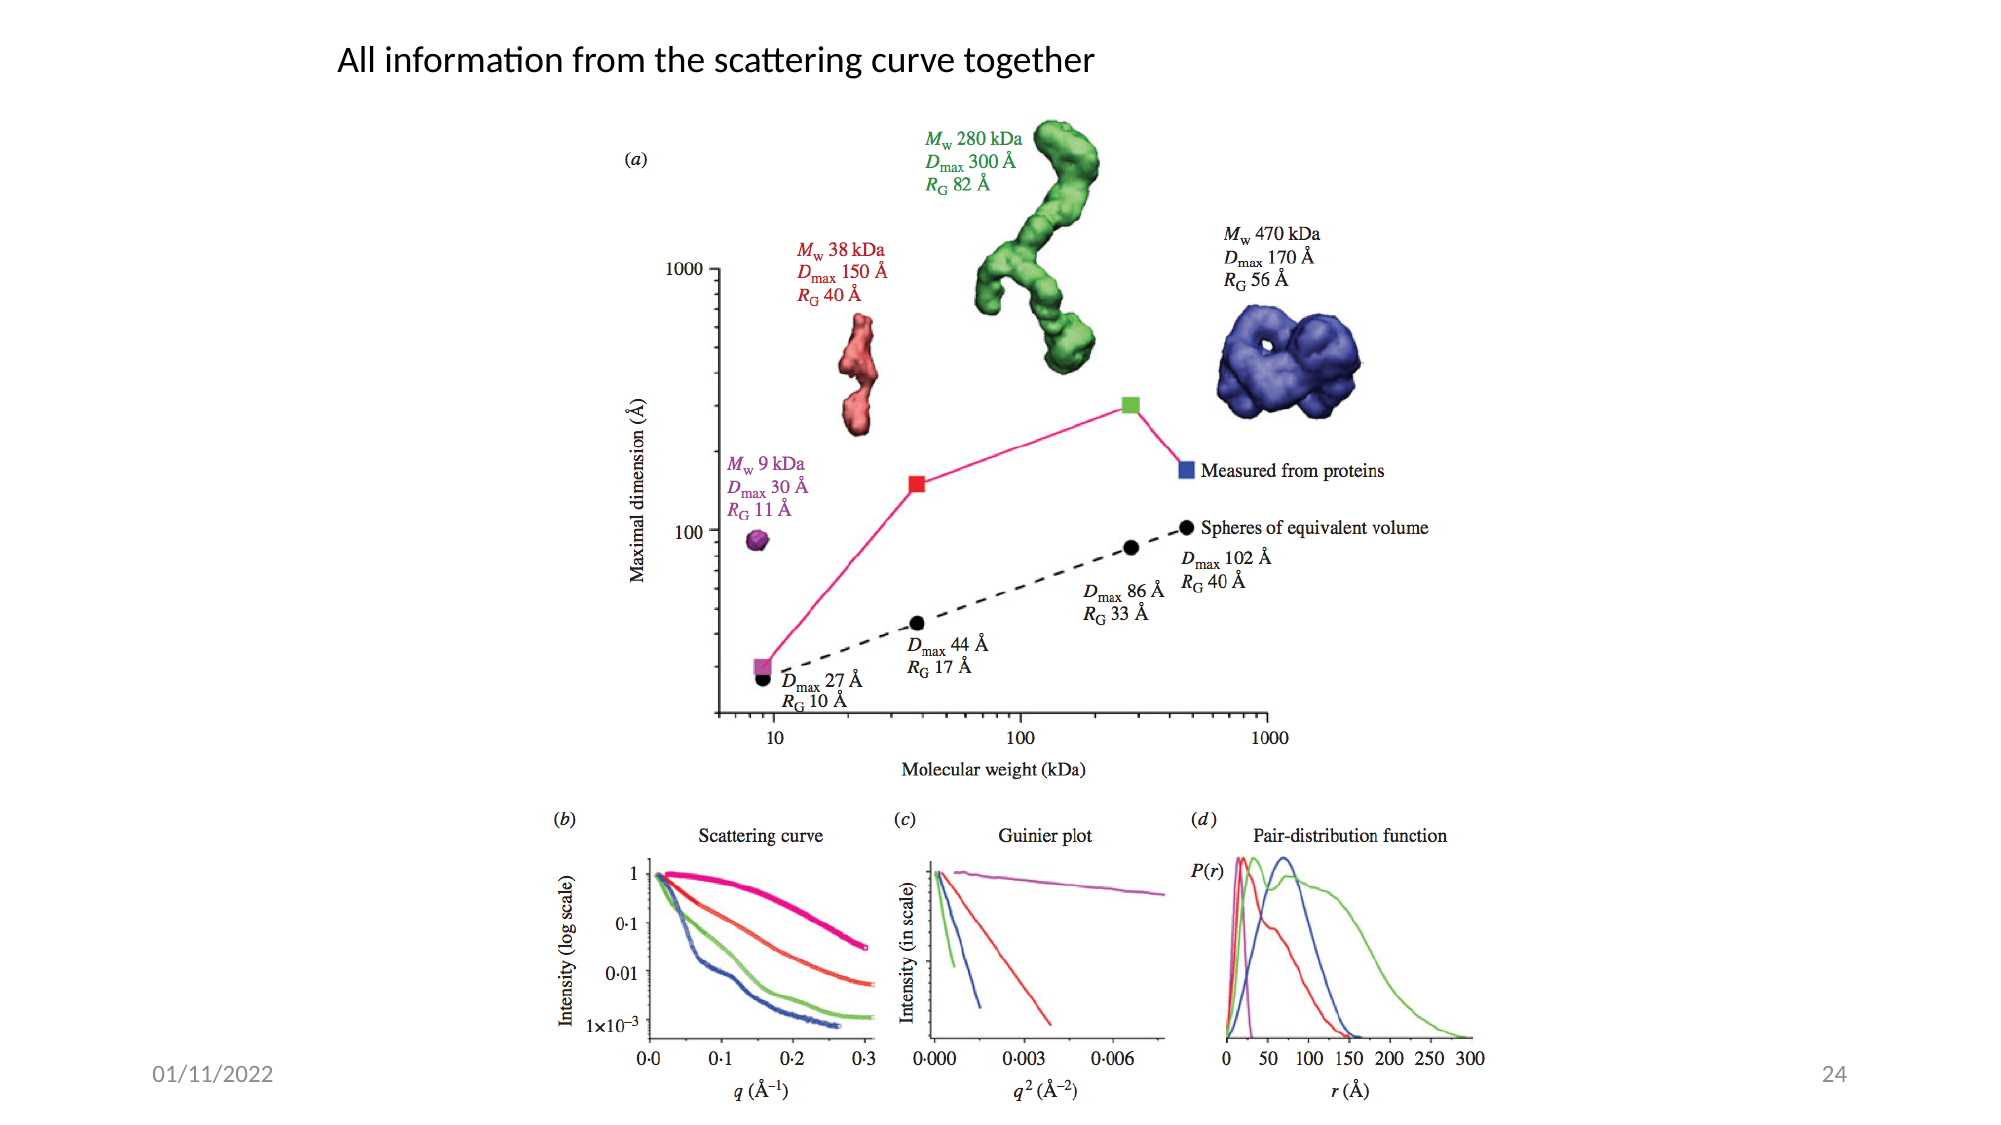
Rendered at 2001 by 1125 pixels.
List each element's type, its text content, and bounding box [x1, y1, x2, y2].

text_box All information from the scattering curve together [322, 27, 1375, 88]
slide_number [137, 1042, 509, 1103]
slide_number 24 [1488, 1042, 1863, 1103]
picture [509, 117, 1489, 1105]
